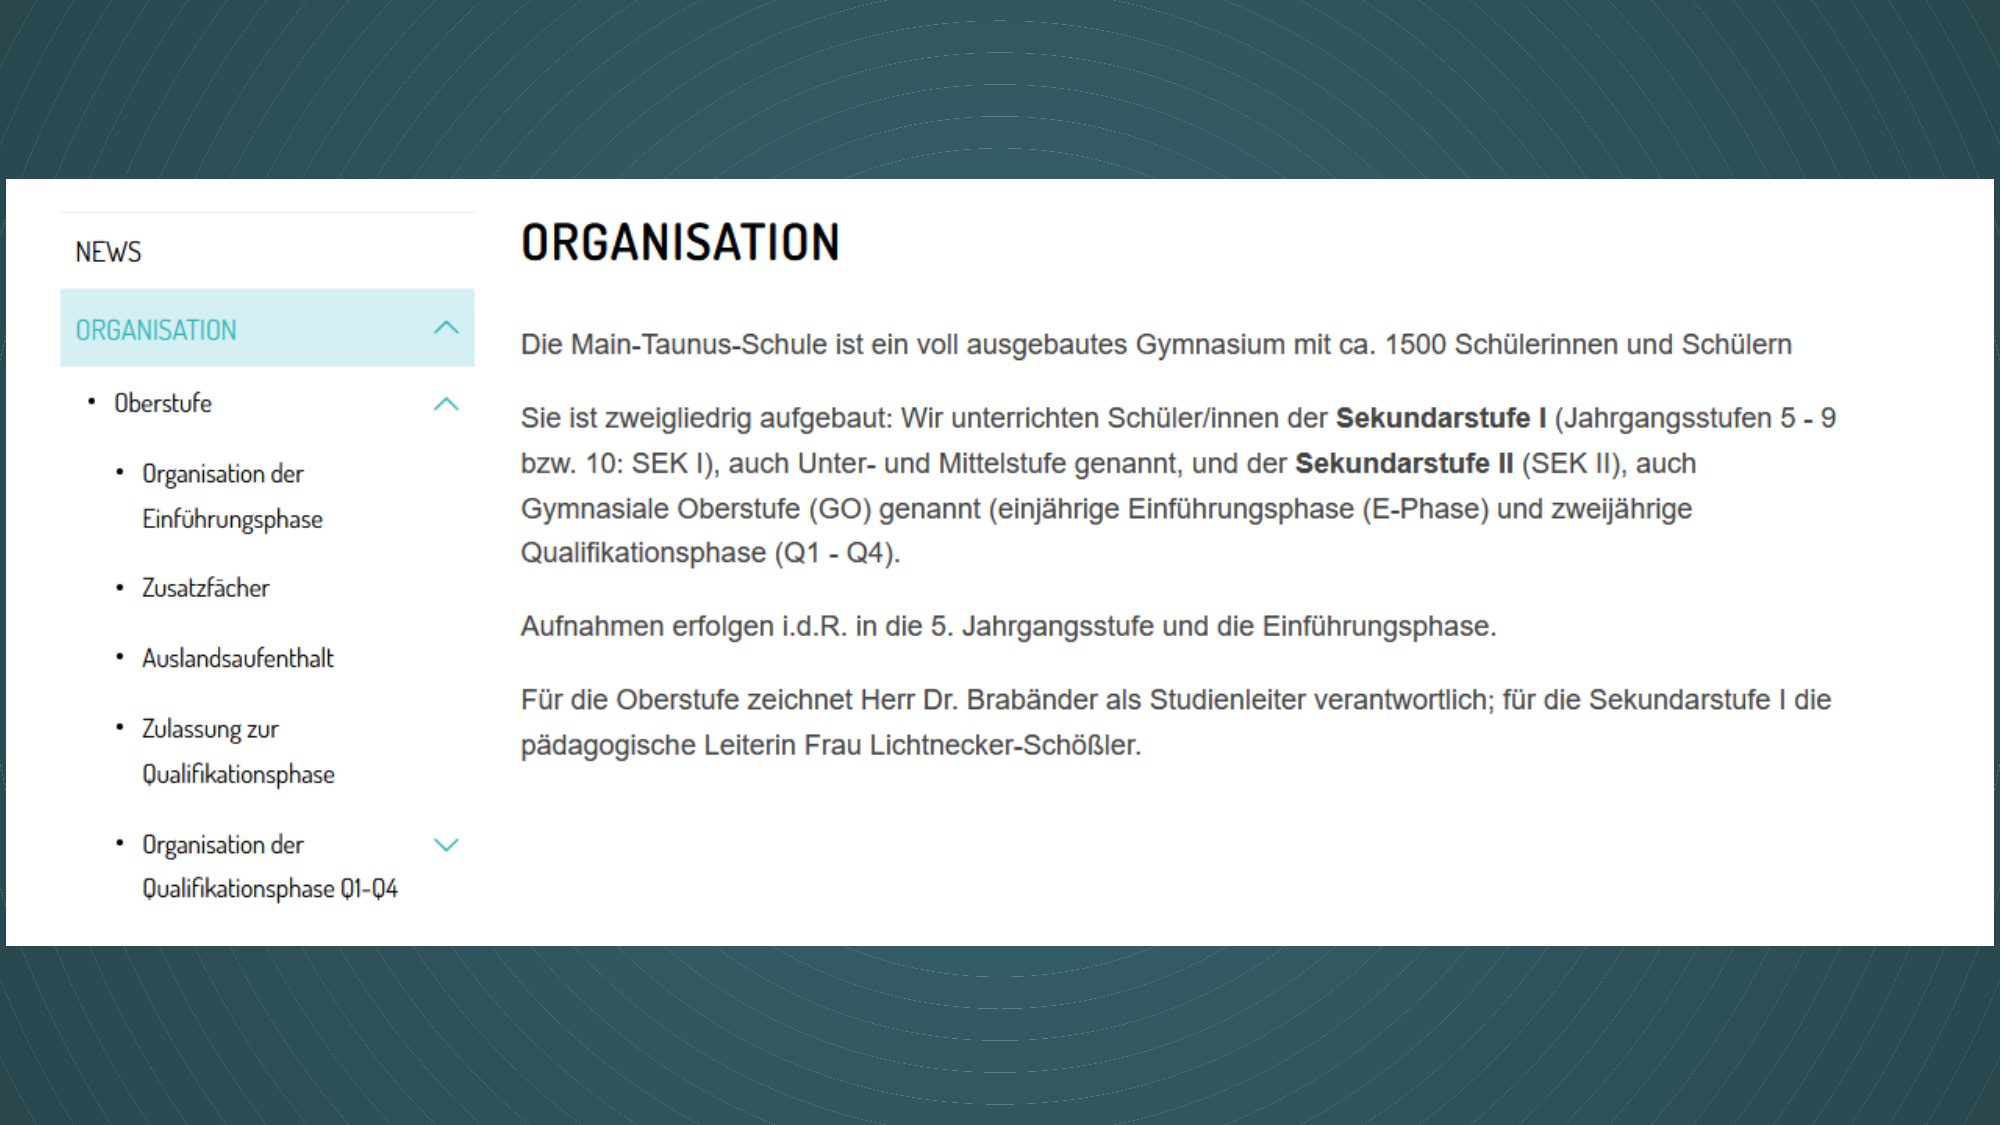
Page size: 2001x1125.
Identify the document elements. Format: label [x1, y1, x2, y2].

picture [5, 179, 1994, 946]
